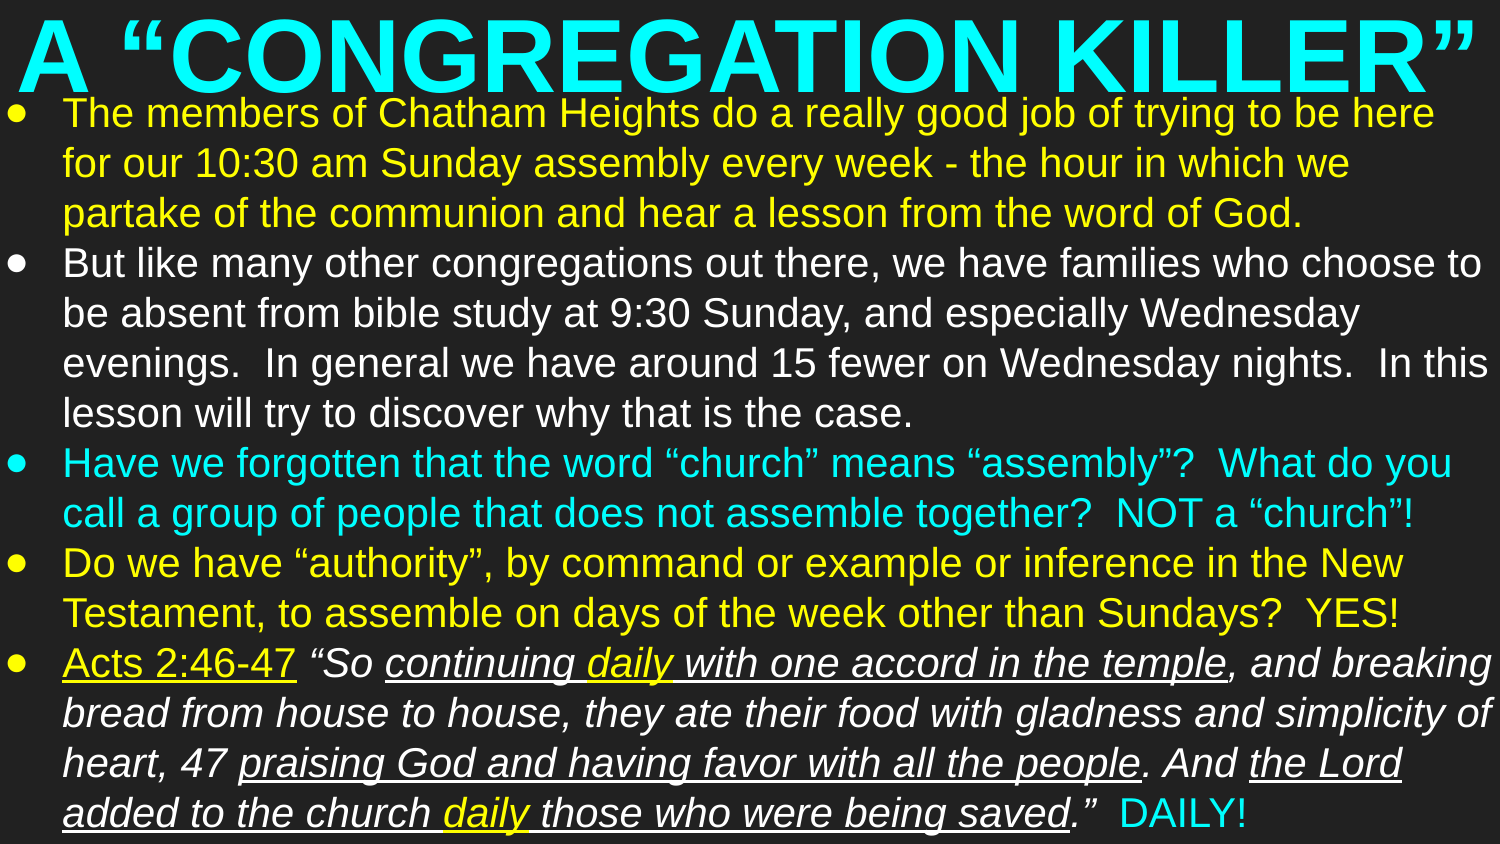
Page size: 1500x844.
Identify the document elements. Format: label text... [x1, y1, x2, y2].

title A “CONGREGATION KILLER” [0, 0, 1500, 71]
subtitle The members of Chatham Heights do a really good job of trying to be here for our 10:30 am Sunday assembly every week - the hour in which we partake of the communion and hear a lesson from the word of God. But like many other congregations out there, we have families who choose to be absent from bible study at 9:30 Sunday, and especially Wednesday evenings. In general we have around 15 fewer on Wednesday nights. In this lesson will try to discover why that is the case. Have we forgotten that the word “church” means “assembly”? What do you call a group of people that does not assemble together? NOT a “church”! Do we have “authority”, by command or example or inference in the New Testament, to assemble on days of the week other than Sundays? YES! Acts 2:46-47 “So continuing daily with one accord in the temple, and breaking bread from house to house, they ate their food with gladness and simplicity of heart, 47 praising God and having favor with all the people. And the Lord added to the church daily those who were being saved.” DAILY! [0, 71, 1500, 844]
